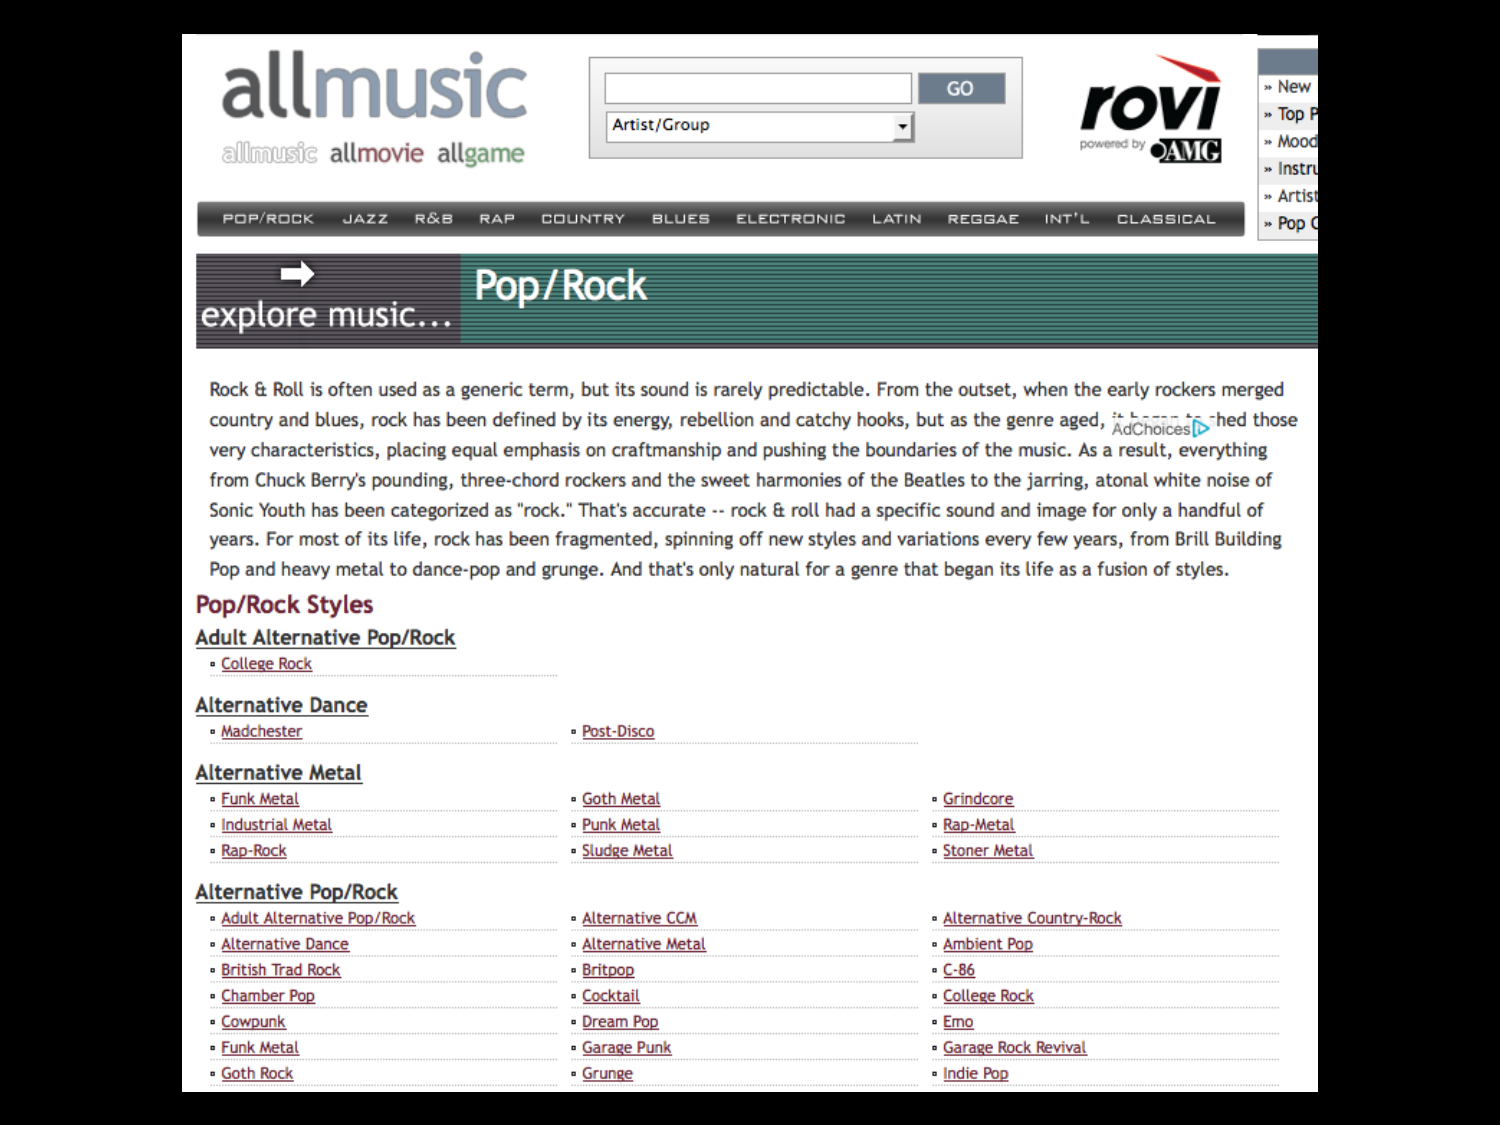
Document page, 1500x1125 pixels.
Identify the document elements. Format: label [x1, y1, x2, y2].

picture [182, 34, 1318, 1093]
